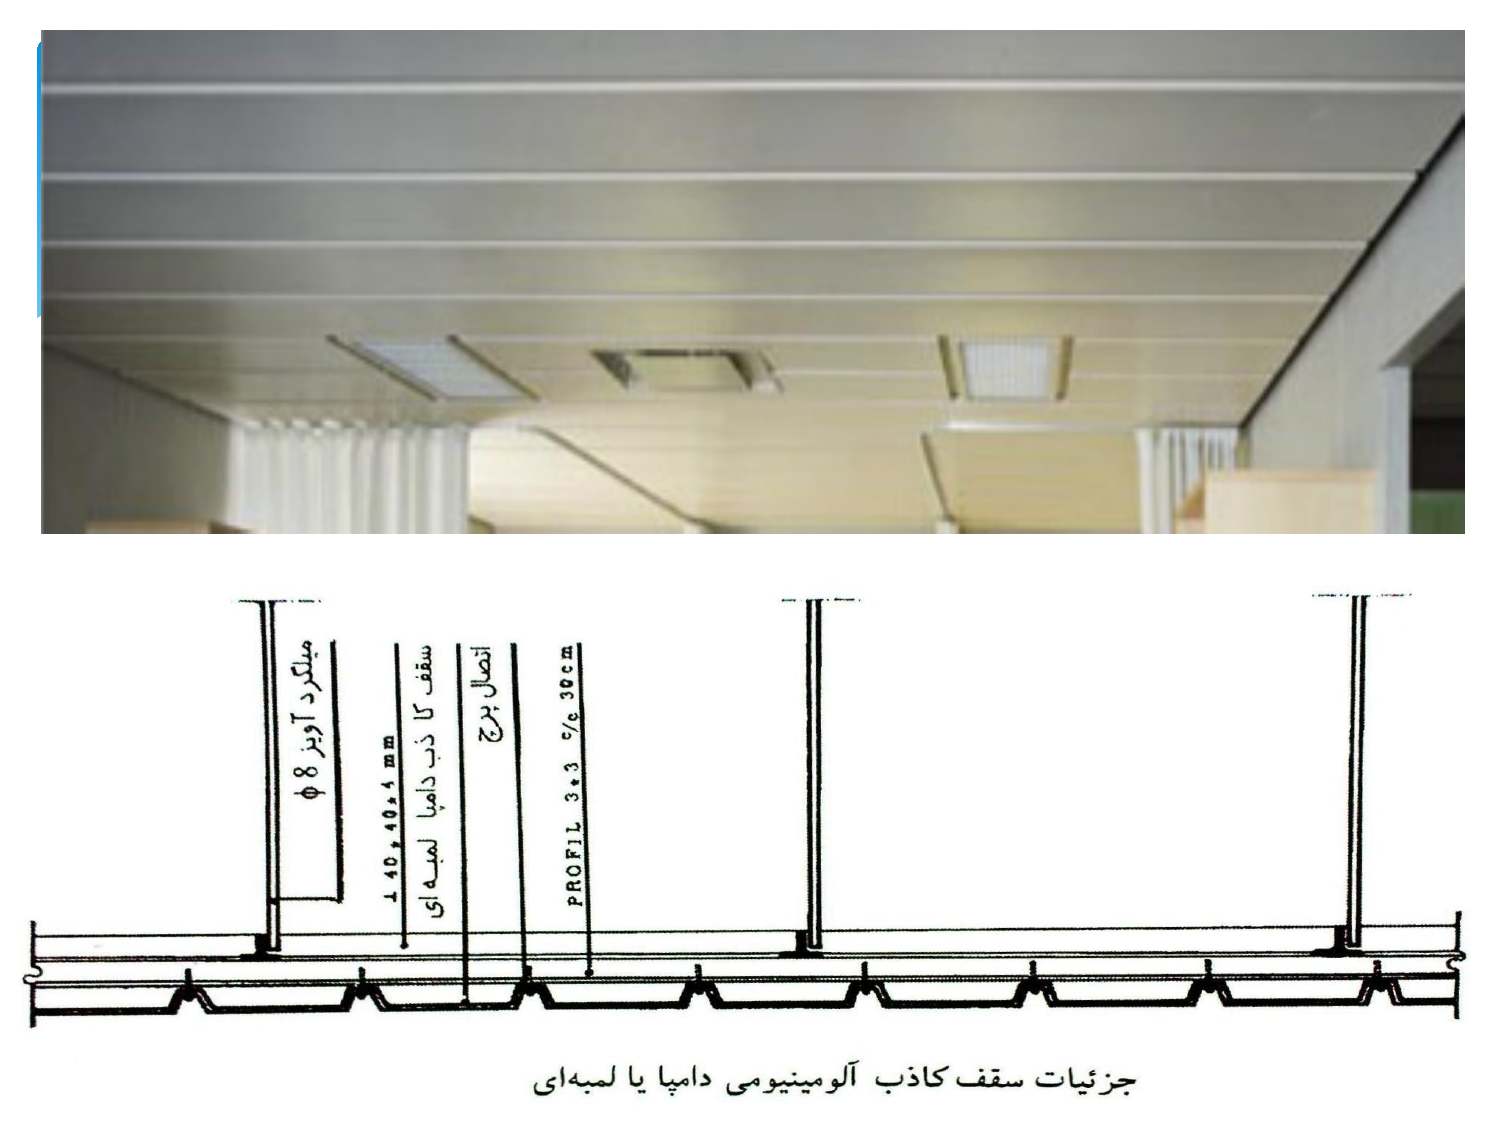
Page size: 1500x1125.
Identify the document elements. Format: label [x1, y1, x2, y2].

picture [41, 30, 1465, 534]
list [0, 562, 1500, 1125]
